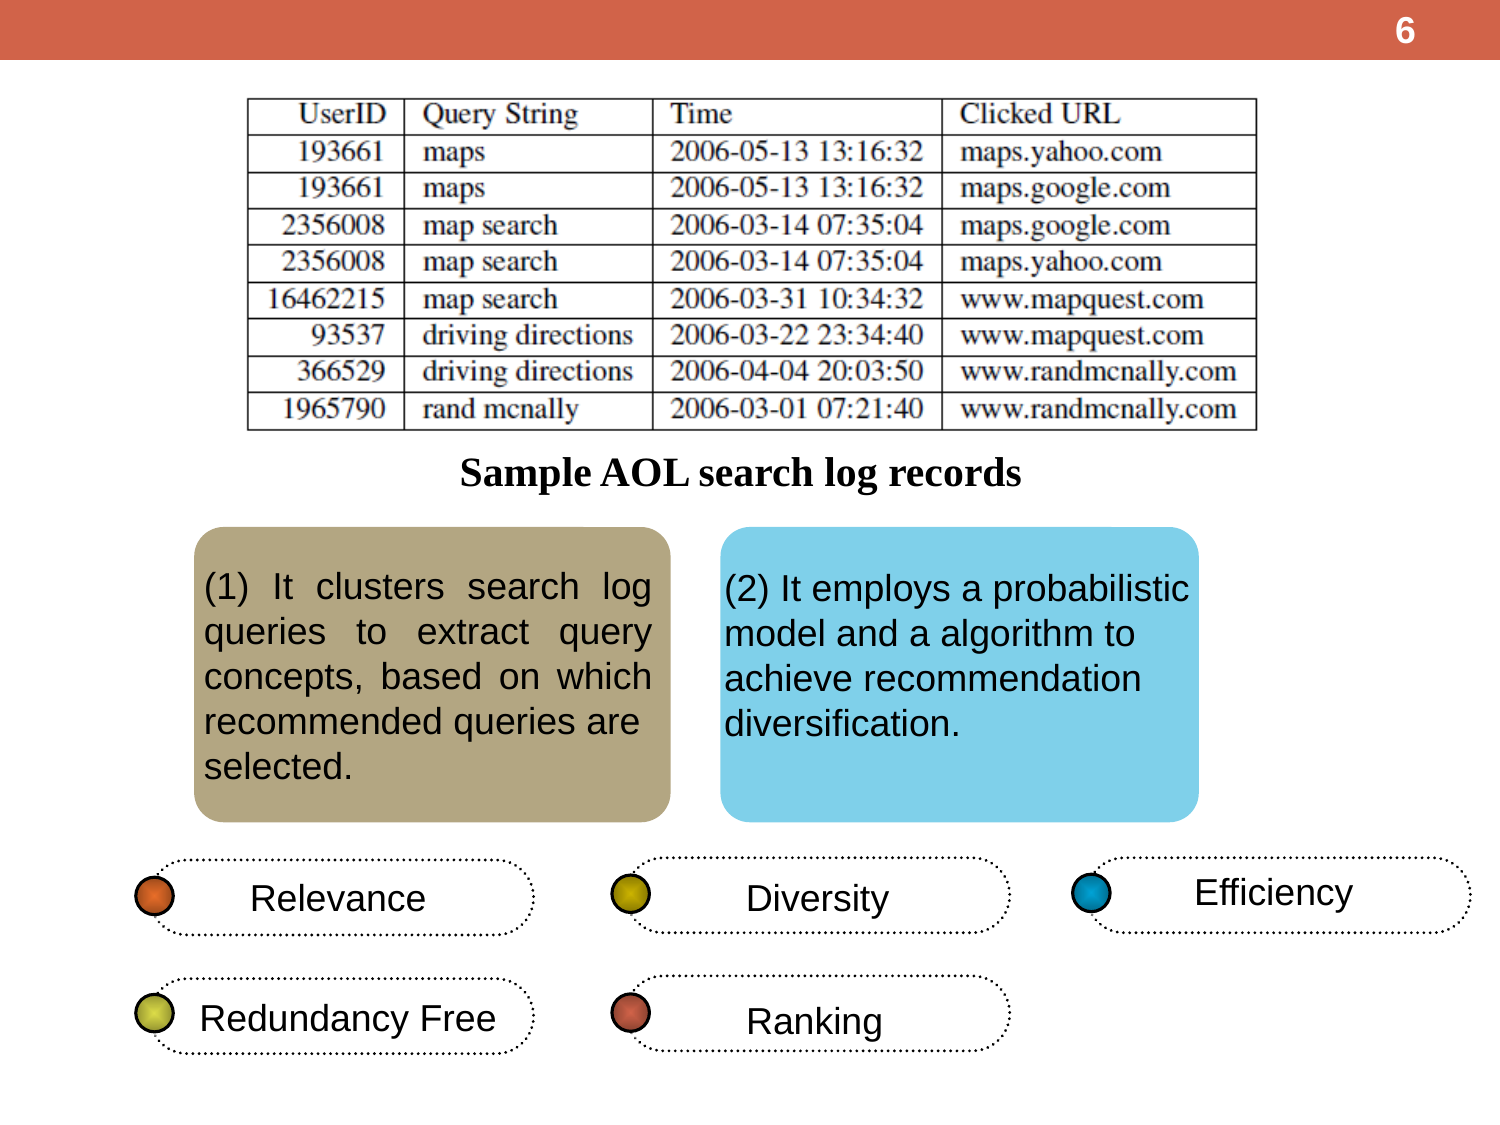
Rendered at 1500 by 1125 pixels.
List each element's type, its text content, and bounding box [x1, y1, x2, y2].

text_box [631, 857, 1010, 933]
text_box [135, 859, 534, 1054]
text_box [611, 875, 650, 913]
picture [238, 89, 1260, 442]
text_box [720, 526, 1199, 556]
text_box Efficiency [1179, 860, 1369, 920]
text_box [630, 883, 658, 919]
text_box [1093, 857, 1471, 933]
text_box Sample AOL search log records [444, 450, 1038, 503]
text_box Ranking [731, 989, 898, 1050]
text_box (2) It employs a probabilistic model and a algorithm to achieve recommendation diversification. [709, 556, 1223, 751]
text_box [194, 526, 671, 823]
text_box (1) It clusters search log queries to extract query concepts, based on which recommended queries are selected. [189, 554, 668, 795]
slide_number 22 [1090, 883, 1119, 917]
text_box [611, 993, 650, 1032]
text_box [720, 751, 1199, 823]
text_box [632, 975, 1010, 1051]
text_box [1072, 874, 1111, 912]
text_box Diversity [731, 866, 905, 927]
text_box C2 [630, 1002, 658, 1038]
slide_number 6 [1379, 3, 1459, 55]
